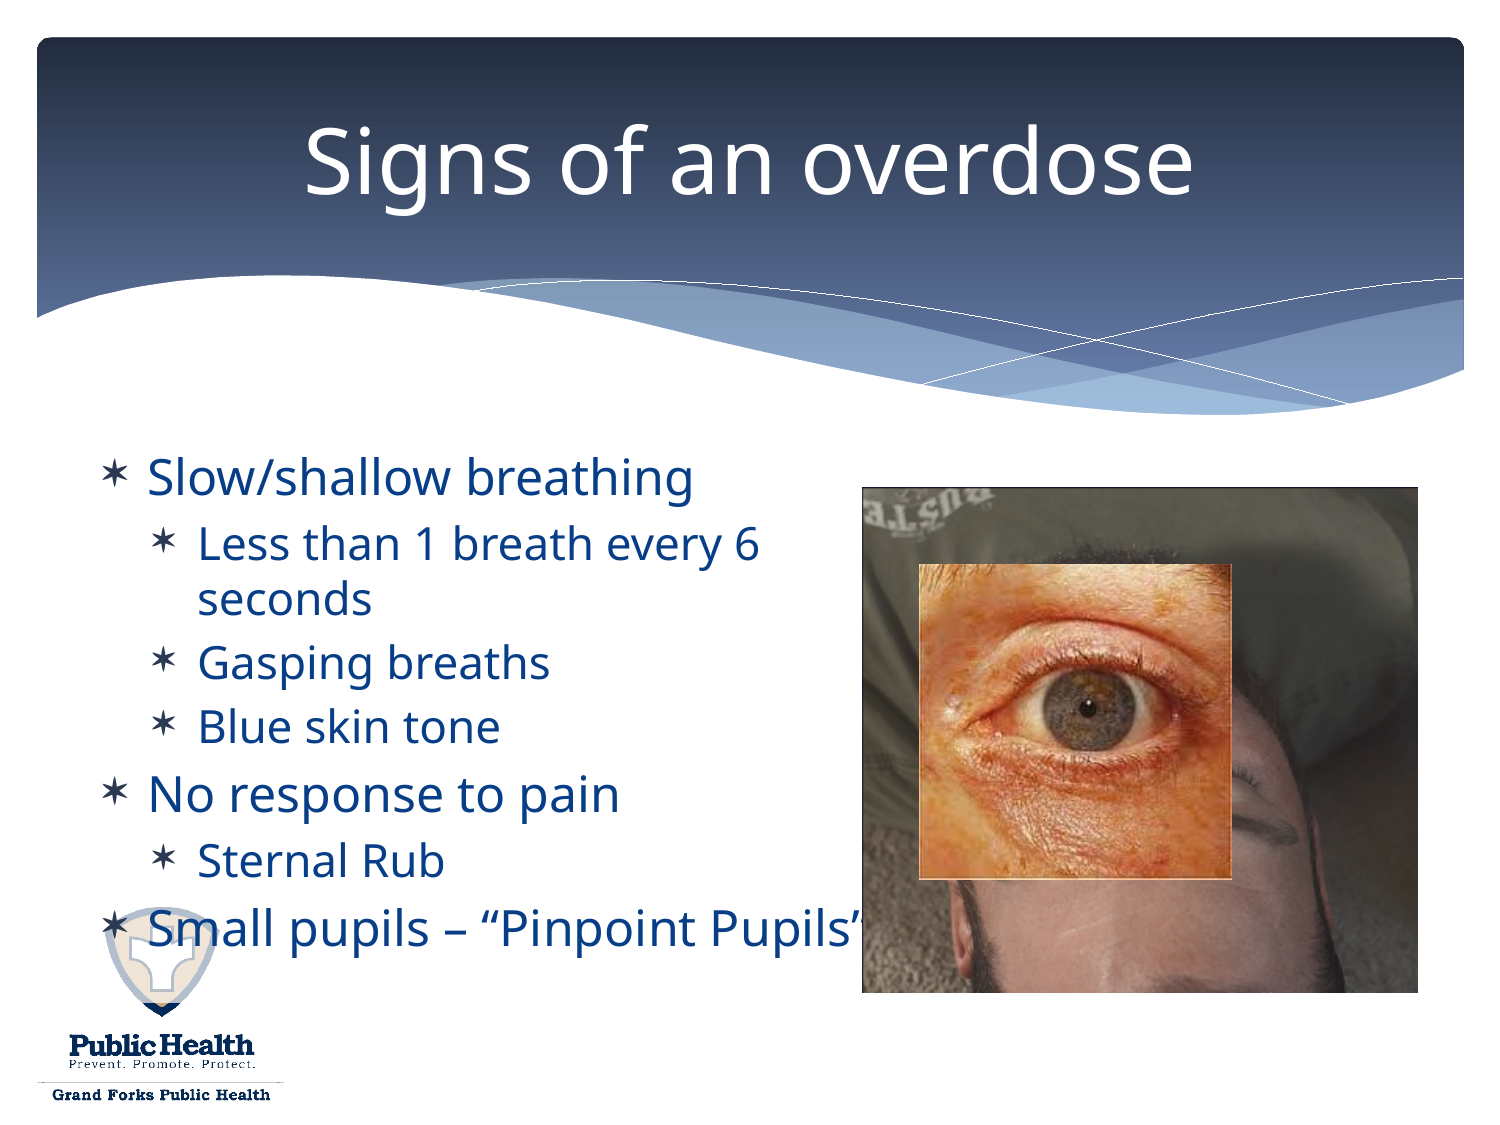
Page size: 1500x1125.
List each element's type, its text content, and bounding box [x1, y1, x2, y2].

list Slow/shallow breathing Less than 1 breath every 6 seconds Gasping breaths Blue skin tone No response to pain Sternal Rub Small pupils – “Pinpoint Pupils” [87, 437, 900, 1003]
picture [34, 899, 288, 1111]
picture [862, 487, 1418, 994]
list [918, 564, 1232, 881]
title Signs of an overdose [75, 55, 1425, 261]
